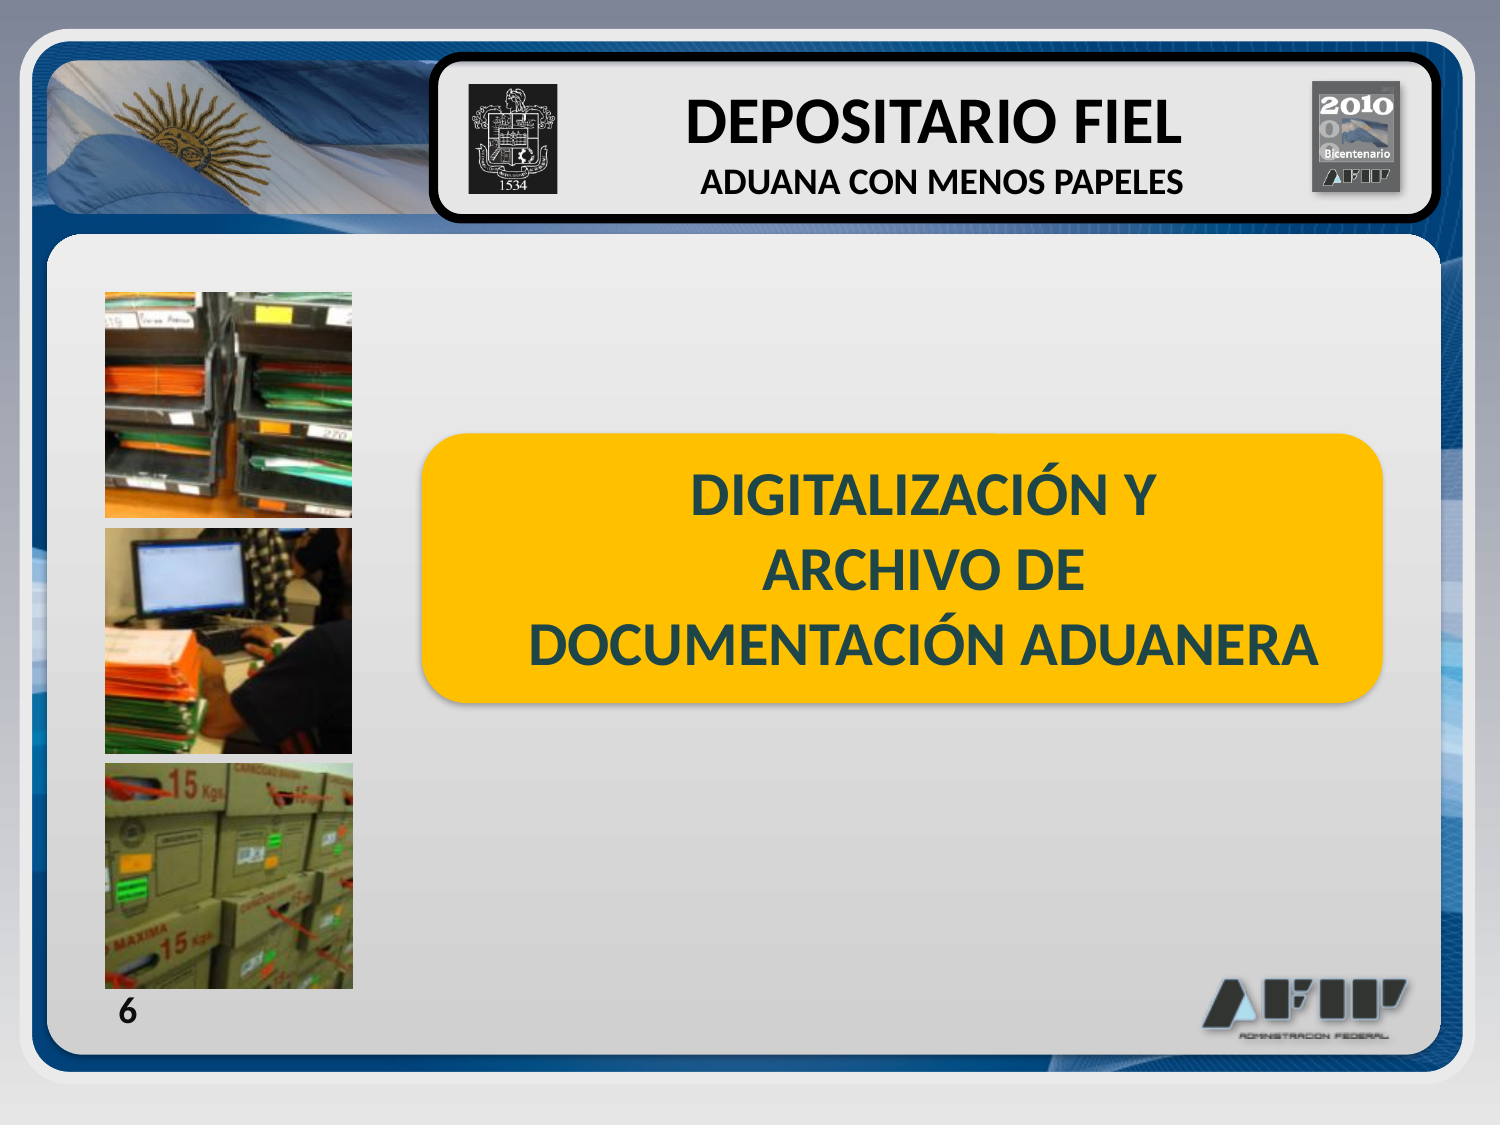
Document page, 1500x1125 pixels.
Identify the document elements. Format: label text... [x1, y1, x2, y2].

picture [33, 42, 1462, 1071]
text_box 6 [70, 972, 153, 1045]
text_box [398, 433, 1407, 704]
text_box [105, 292, 353, 989]
picture [1201, 978, 1408, 1039]
text_box DEPOSITARIO FIEL ADUANA CON MENOS PAPELES [555, 69, 1313, 210]
